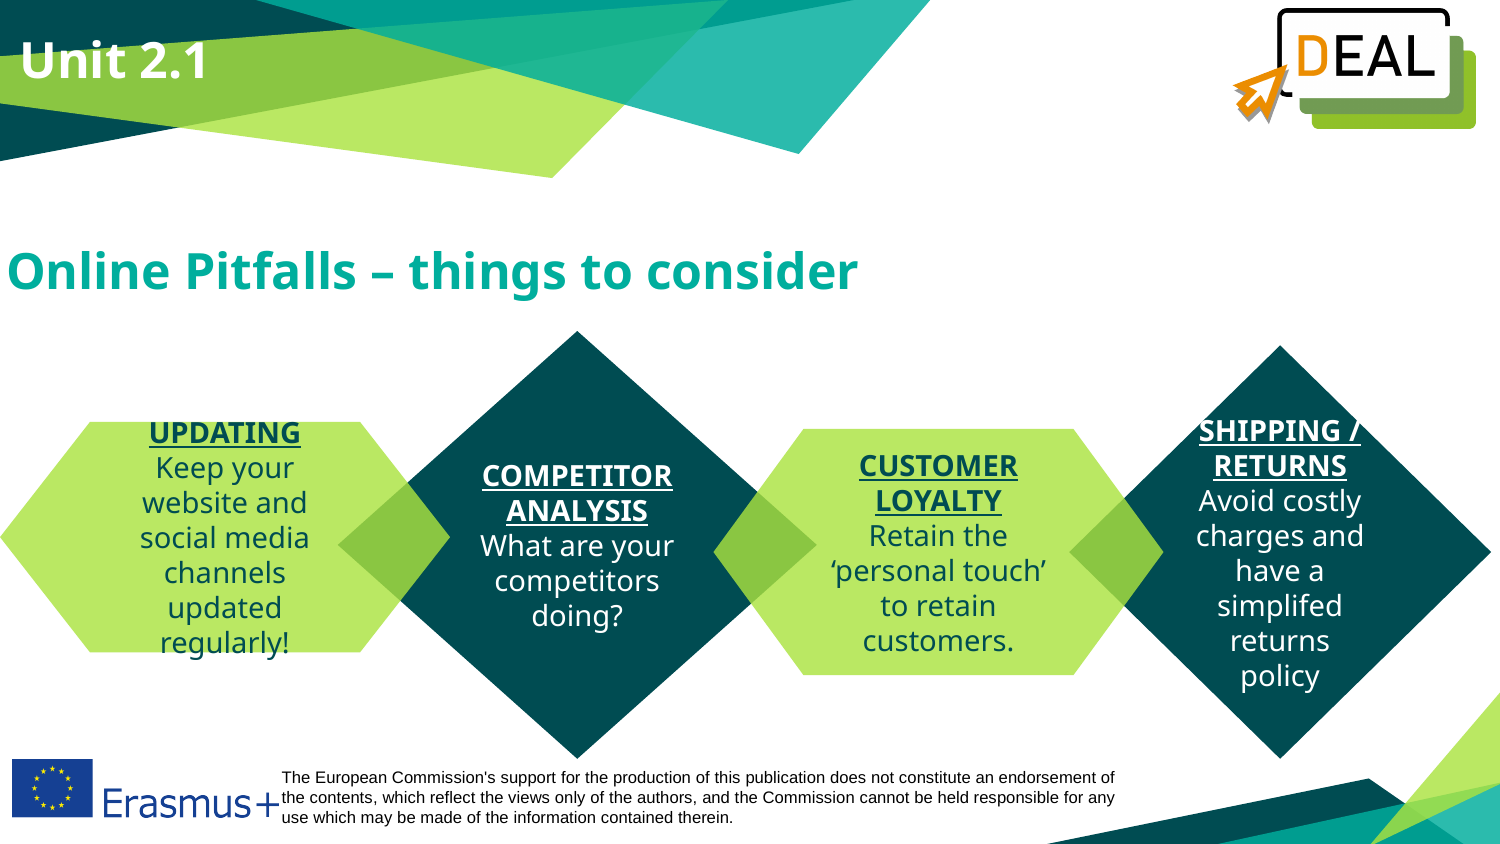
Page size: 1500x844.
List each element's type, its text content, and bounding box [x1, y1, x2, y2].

picture [1232, 8, 1476, 129]
picture [12, 759, 279, 818]
list Online Pitfalls – things to consider [0, 151, 1492, 605]
text_box CUSTOMER LOYALTY Retain the ‘personal touch’ to retain customers. [713, 428, 1164, 676]
text_box UPDATING Keep your website and social media channels updated regularly! [0, 421, 451, 653]
text_box SHIPPING / RETURNS Avoid costly charges and have a simplifed returns policy [1125, 605, 1438, 759]
text_box Unit 2.1 [4, 13, 1214, 104]
text_box COMPETITOR ANALYSIS What are your competitors doing? [401, 331, 757, 759]
